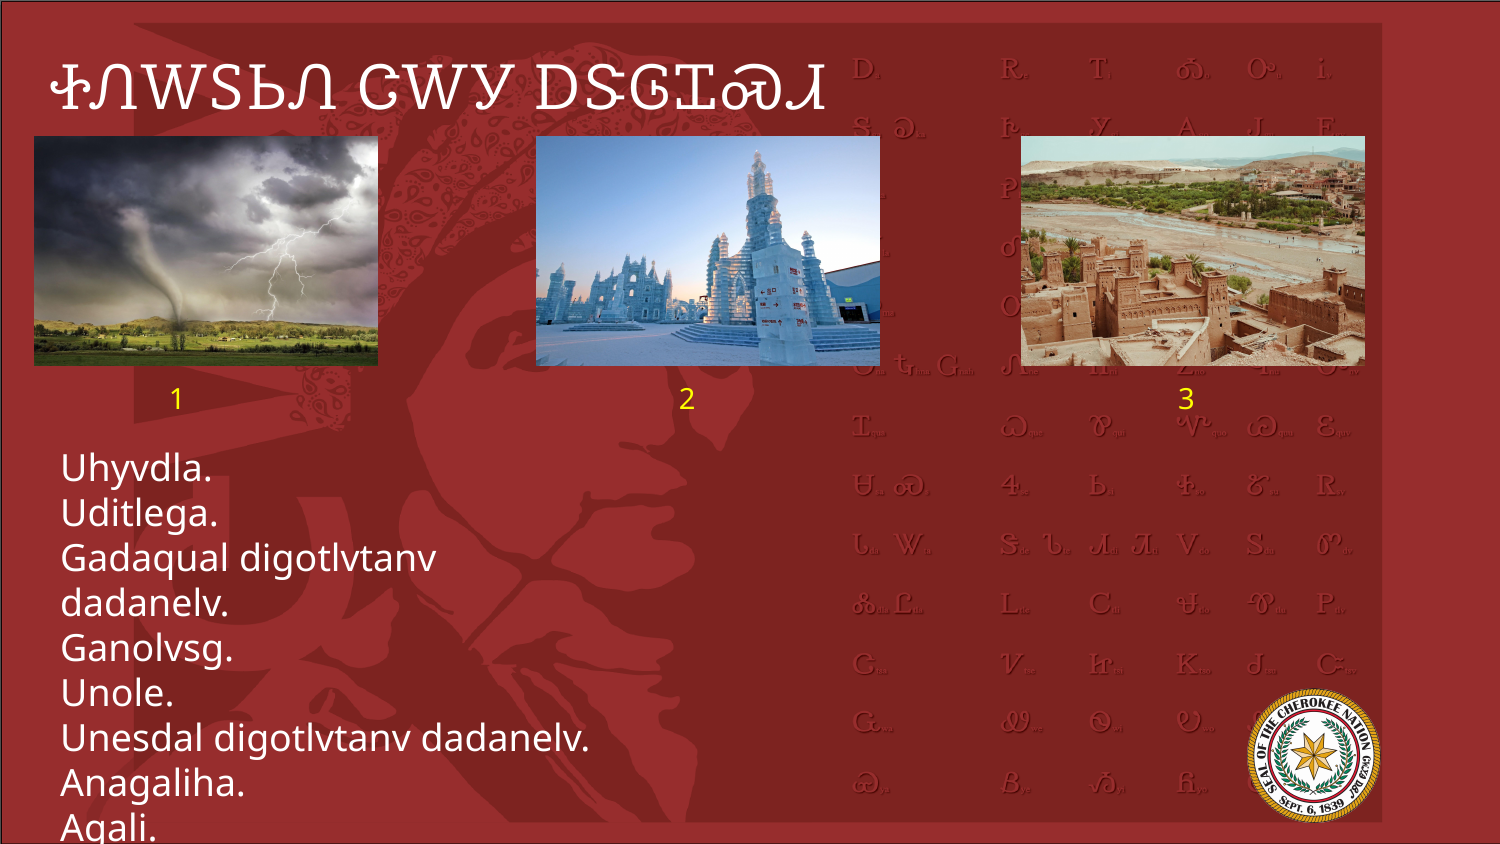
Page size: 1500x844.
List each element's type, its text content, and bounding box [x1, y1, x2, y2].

title ᏐᏁᎳᏚᏏᏁ ᏣᎳᎩ ᎠᏕᎶᏆᏍᏗ [34, 24, 1437, 137]
text_box 3 [1163, 374, 1237, 430]
text_box Uhyvdla. Uditlega. Gadaqual digotlvtanv dadanelv. Ganolvsg. Unole. Unesdal digotlvtanv dadanelv. Anagaliha. Agali. [45, 429, 618, 809]
picture [0, 0, 1500, 844]
text_box 2 [663, 374, 738, 430]
text_box 1 [154, 374, 228, 430]
